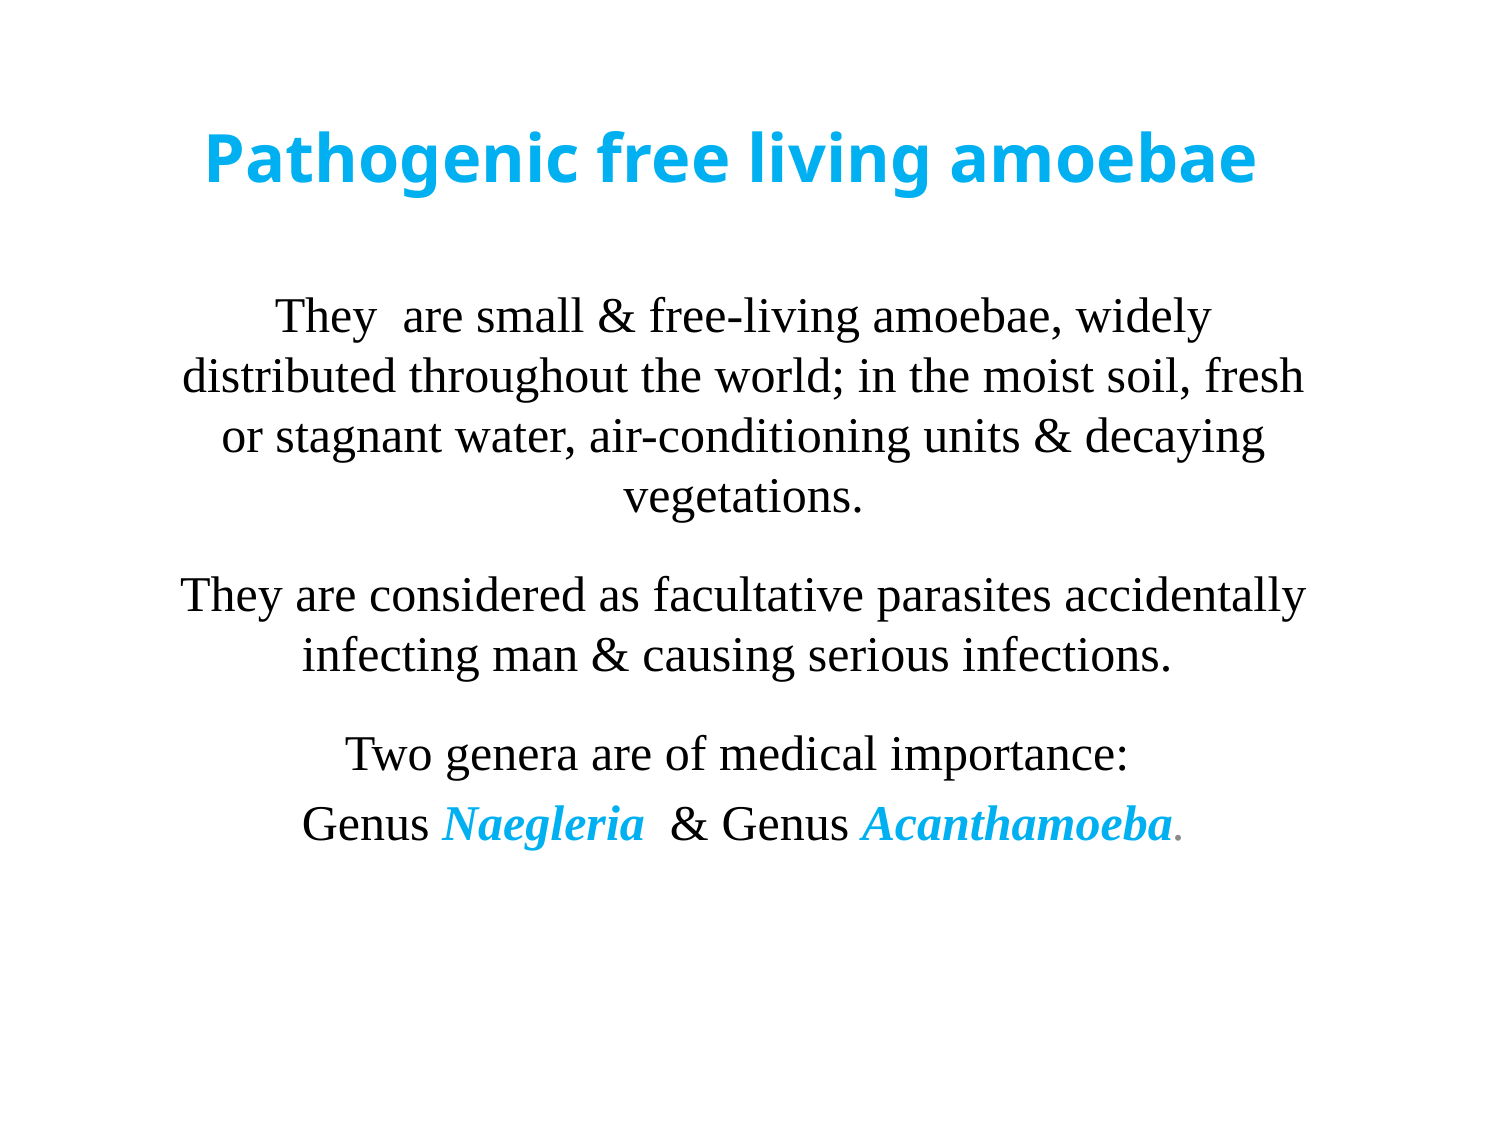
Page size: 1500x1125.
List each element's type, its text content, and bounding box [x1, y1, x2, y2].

subtitle They are small & free-living amoebae, widely distributed throughout the world; in the moist soil, fresh or stagnant water, air-conditioning units & decaying vegetations. They are considered as facultative parasites accidentally infecting man & causing serious infections. Two genera are of medical importance: Genus Naegleria & Genus Acanthamoeba. [150, 275, 1338, 950]
title Pathogenic free living amoebae [187, 87, 1275, 225]
